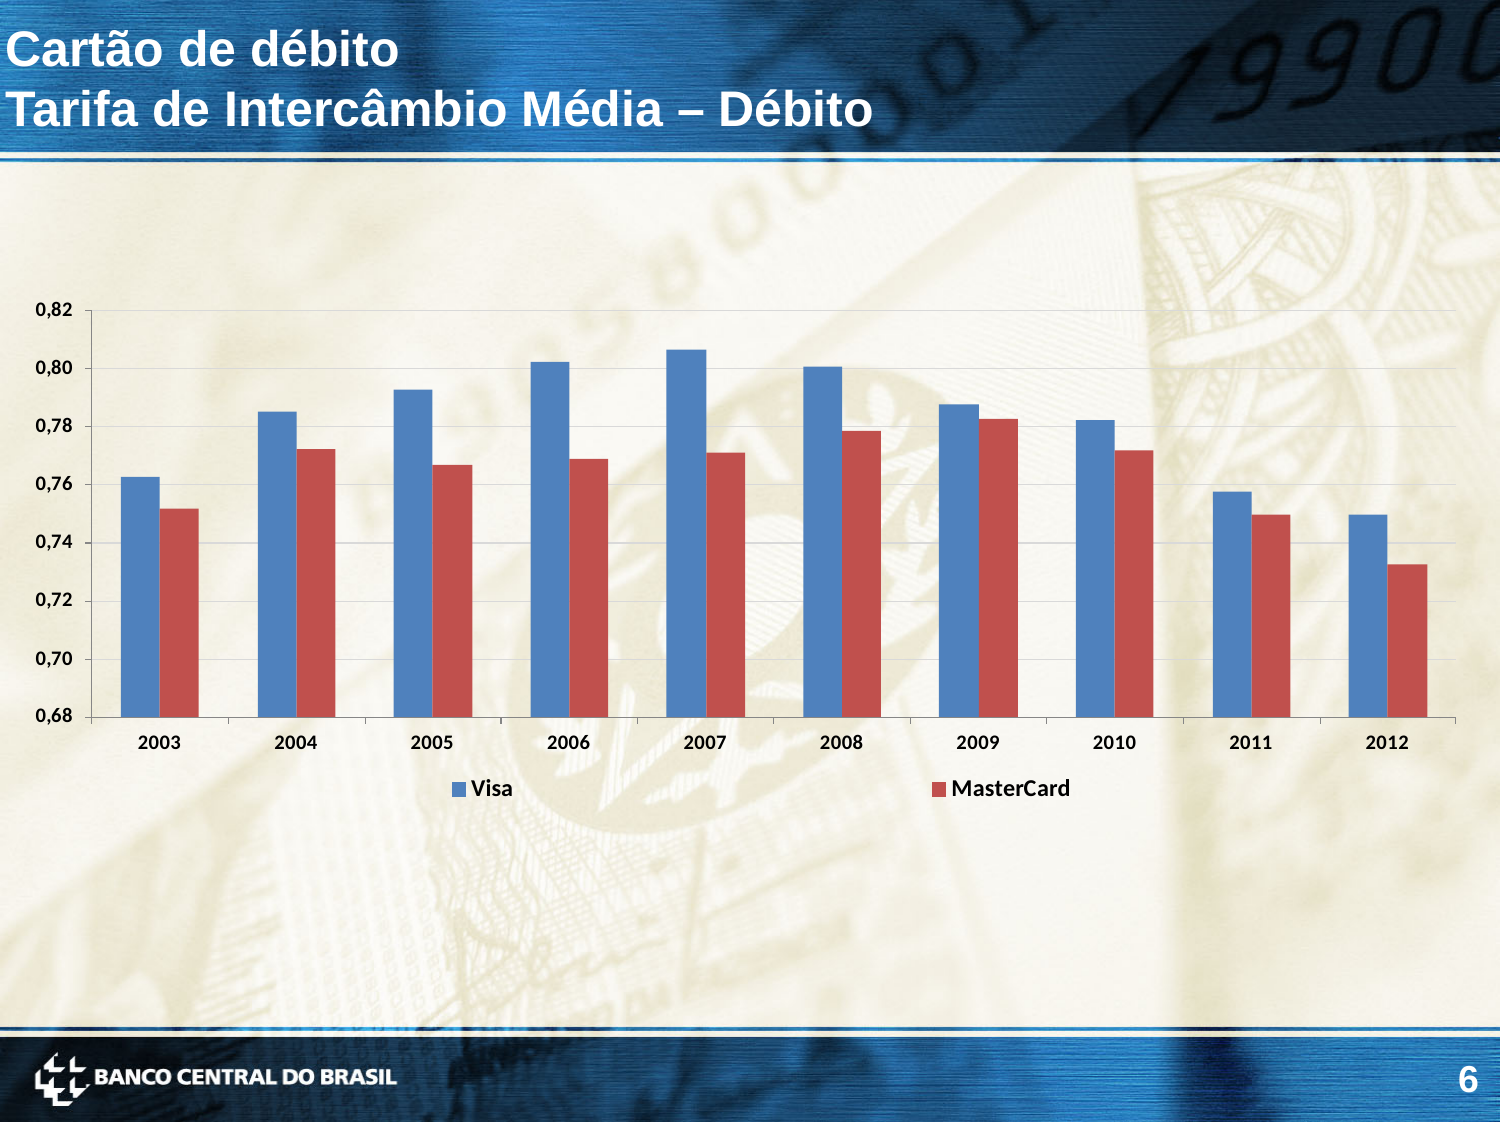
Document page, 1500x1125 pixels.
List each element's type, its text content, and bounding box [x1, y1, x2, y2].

picture [0, 153, 1500, 1122]
text_box Cartão de débito Tarifa de Intercâmbio Média – Débito [0, 0, 1500, 153]
